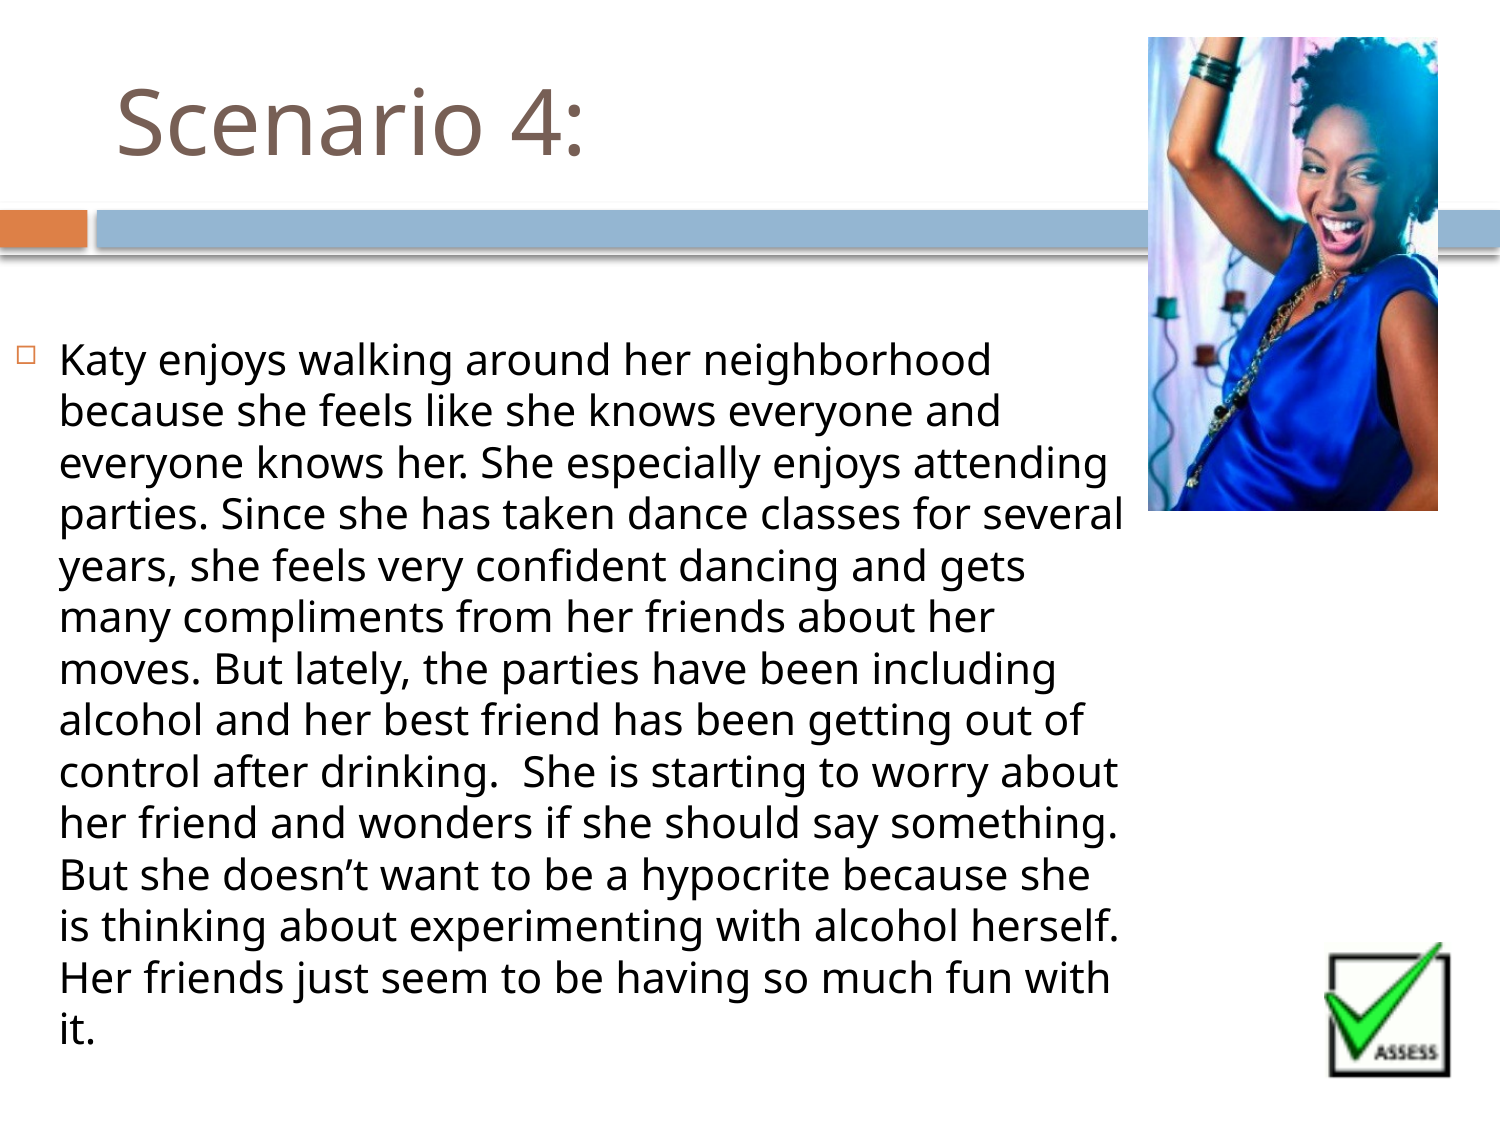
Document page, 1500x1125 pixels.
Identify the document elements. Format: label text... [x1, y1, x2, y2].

picture [1382, 37, 1439, 76]
title Scenario 4: [100, 37, 1147, 200]
picture [1324, 942, 1464, 1091]
picture [1148, 37, 1439, 511]
list Katy enjoys walking around her neighborhood because she feels like she knows everyone and everyone knows her. She especially enjoys attending parties. Since she has taken dance classes for several years, she feels very confident dancing and gets many compliments from her friends about her moves. But lately, the parties have been including alcohol and her best friend has been getting out of control after drinking. She is starting to worry about her friend and wonders if she should say something. But she doesn’t want to be a hypocrite because she is thinking about experimenting with alcohol herself. Her friends just seem to be having so much fun with it. [0, 324, 1149, 1063]
